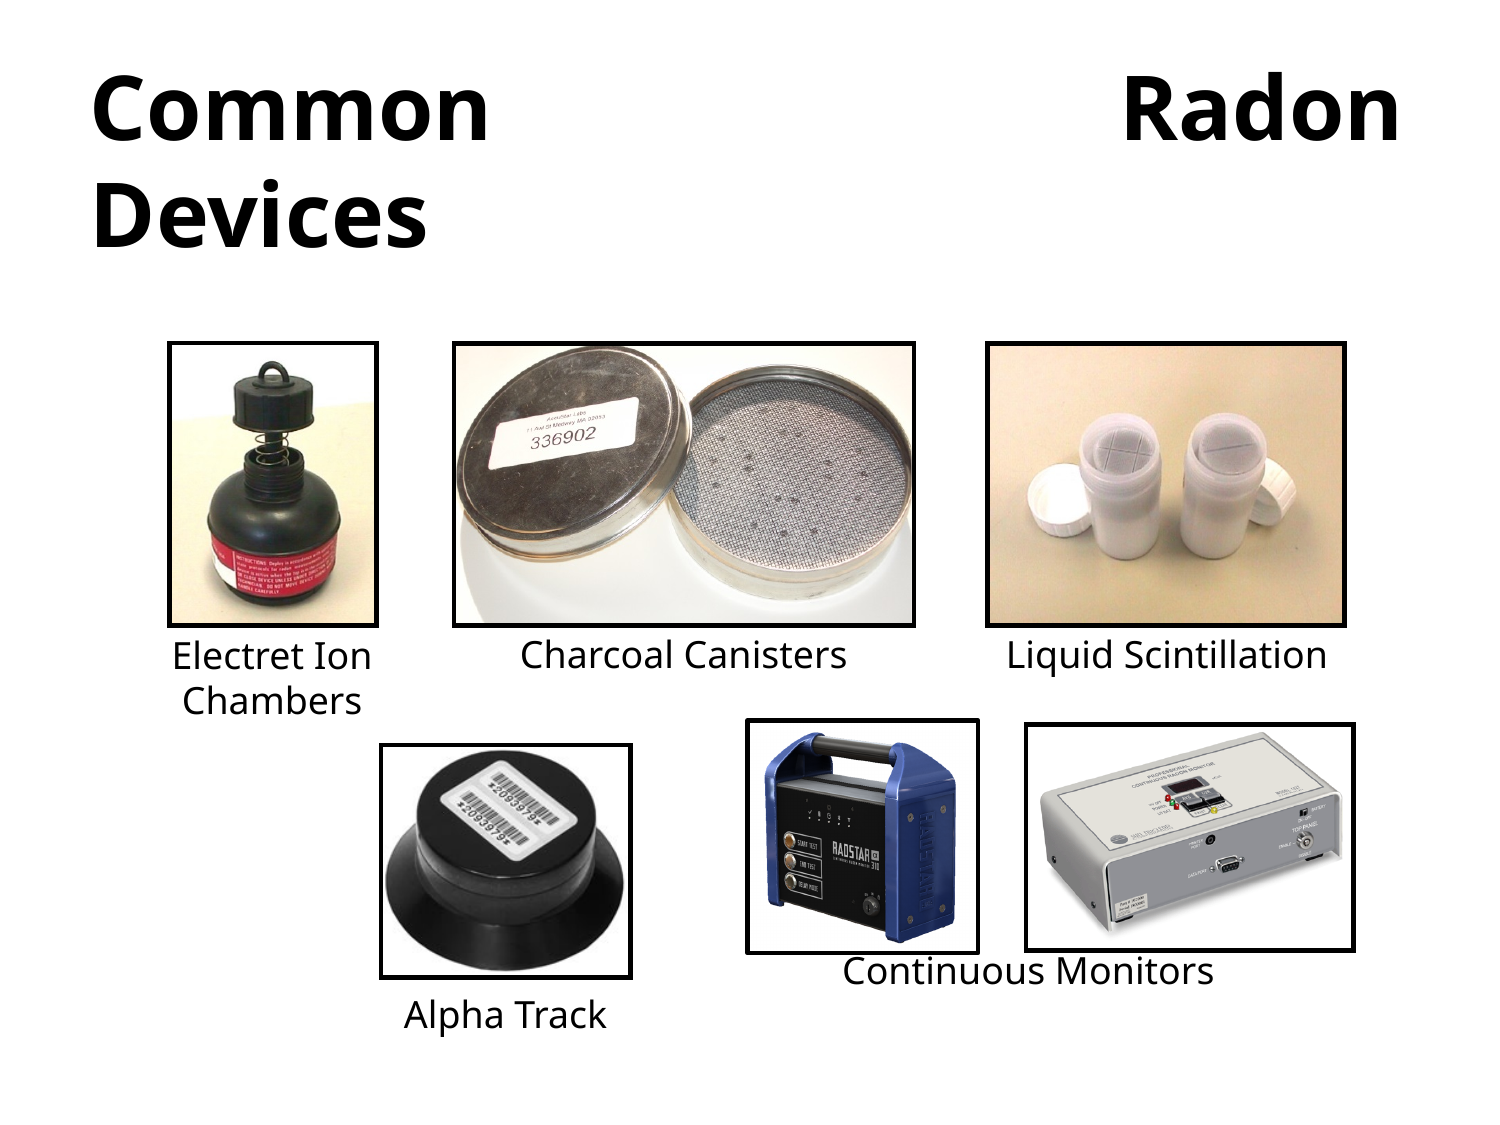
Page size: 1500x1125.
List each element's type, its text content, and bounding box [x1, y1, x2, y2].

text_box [373, 747, 638, 1045]
picture [455, 345, 912, 624]
picture [989, 345, 1343, 624]
text_box Liquid Scintillation [989, 629, 1345, 684]
text_box Electret Ion Chambers [147, 625, 398, 730]
picture [171, 345, 375, 624]
picture [749, 722, 976, 951]
text_box Continuous Monitors [809, 940, 1248, 1000]
text_box Common Radon Devices [74, 105, 1425, 266]
picture [1027, 726, 1352, 949]
text_box Charcoal Canisters [456, 631, 912, 684]
